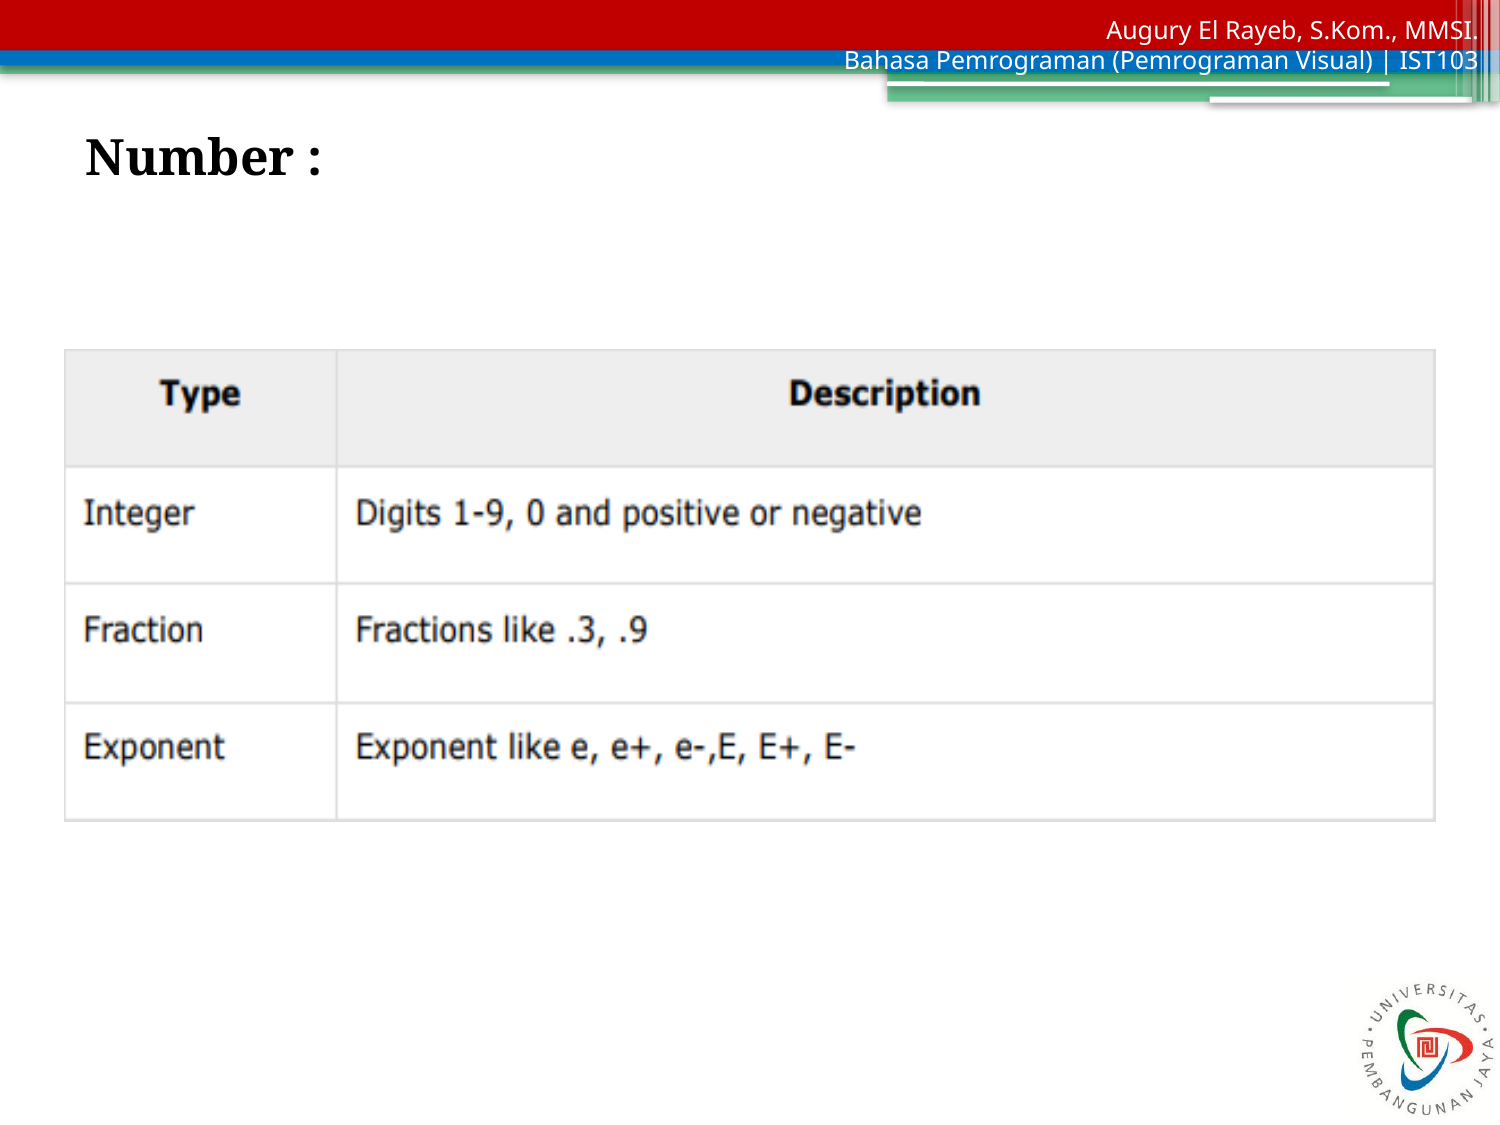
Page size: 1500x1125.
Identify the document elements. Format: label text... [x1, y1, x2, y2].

text_box Number : [53, 118, 1166, 245]
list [64, 349, 1436, 823]
picture [1352, 975, 1500, 1125]
